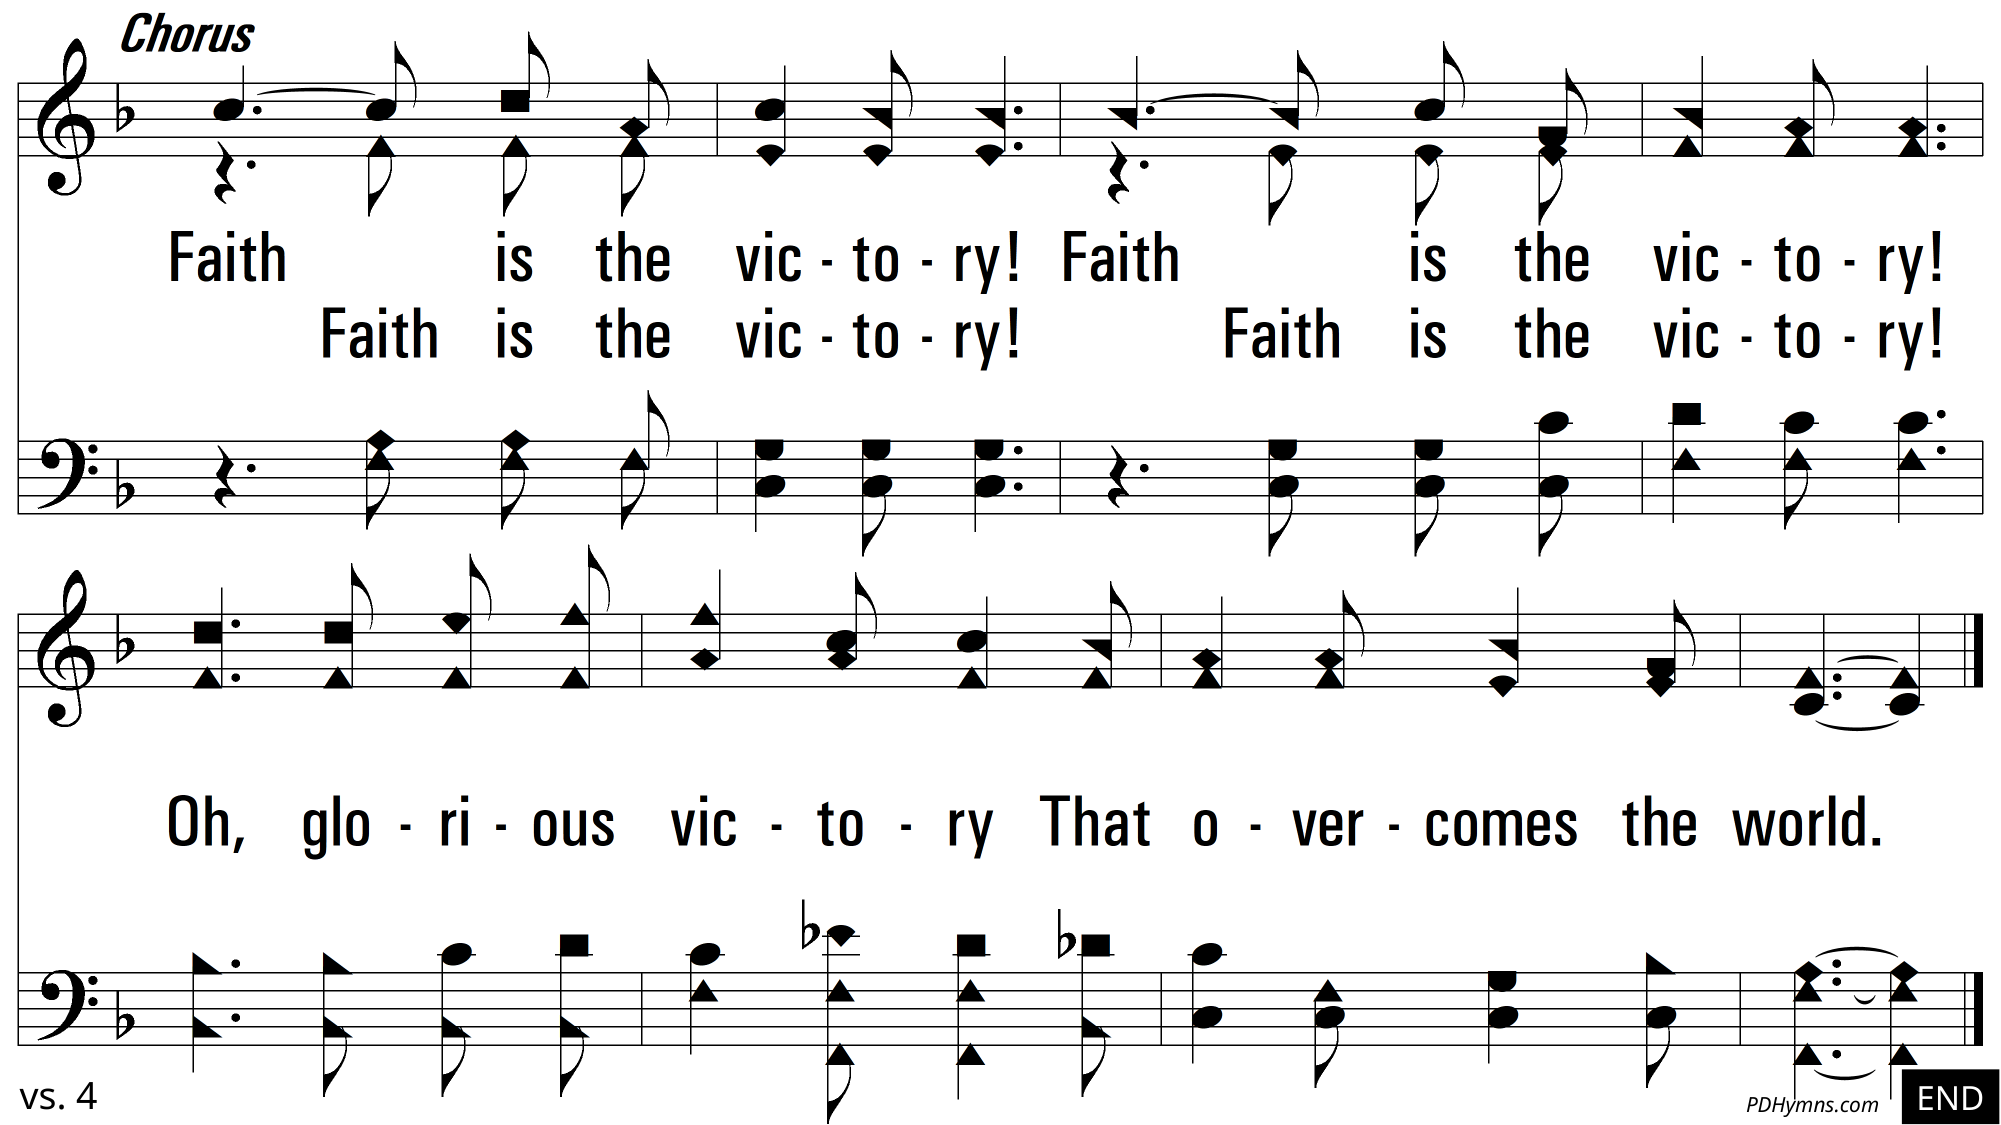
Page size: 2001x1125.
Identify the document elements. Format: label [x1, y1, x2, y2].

text_box [1724, 1069, 2000, 1125]
picture [2, 0, 1998, 1125]
